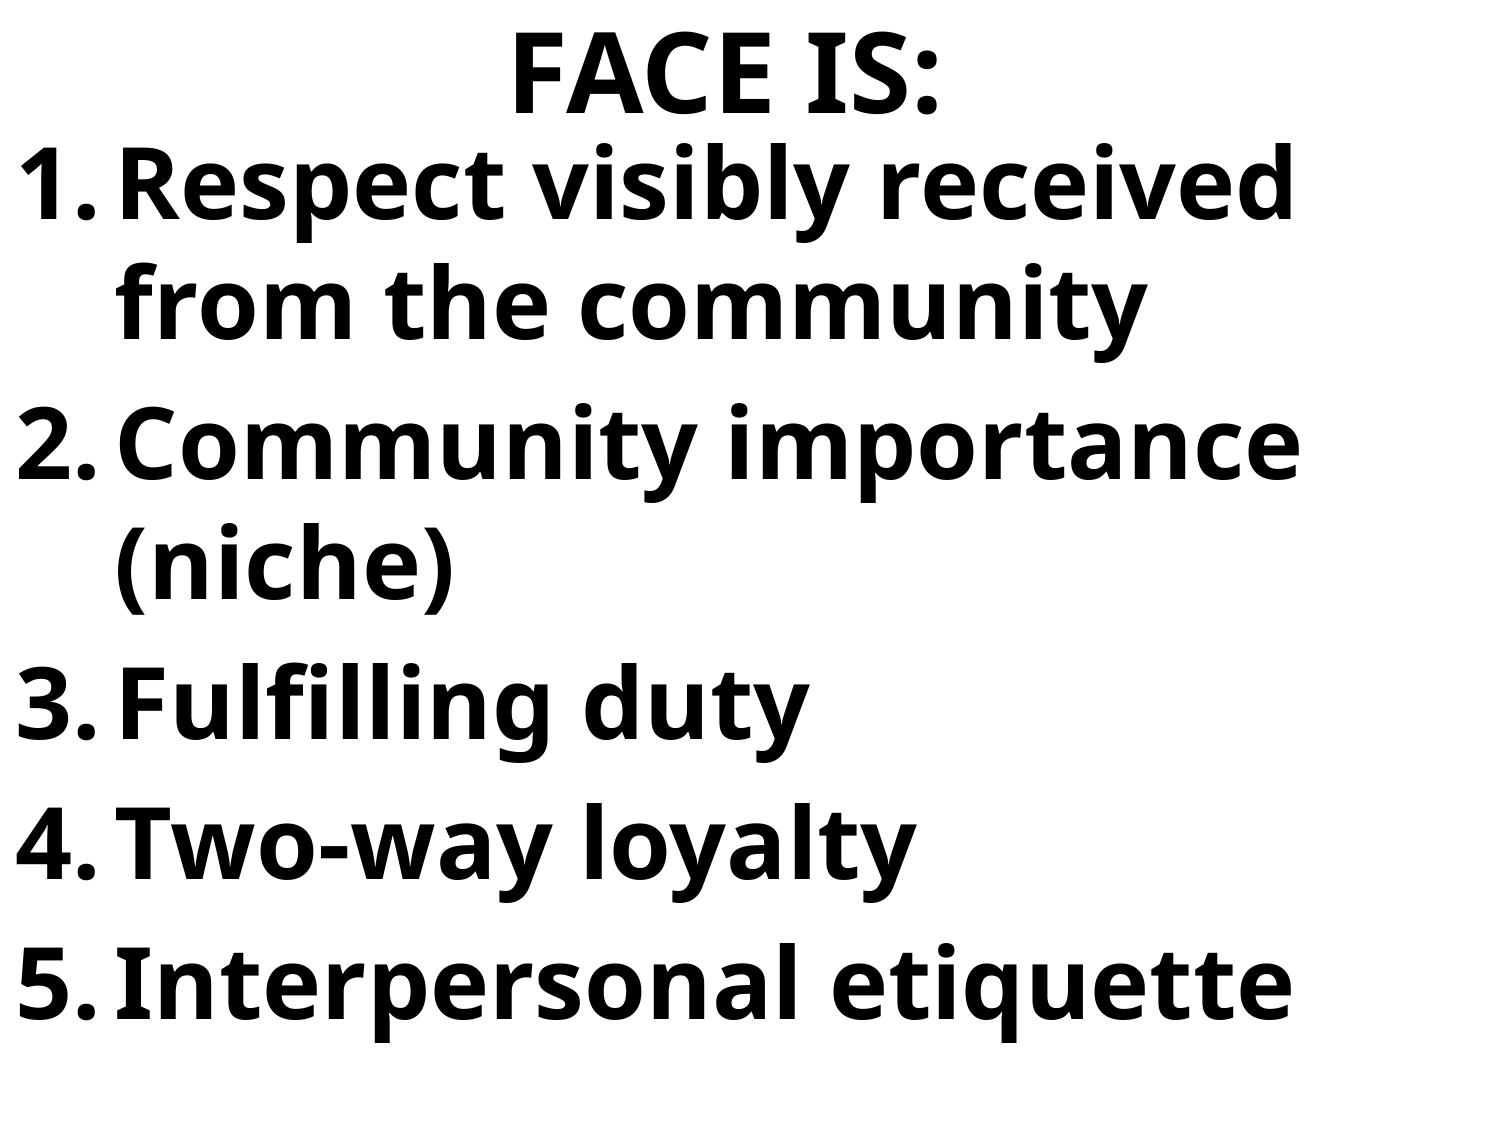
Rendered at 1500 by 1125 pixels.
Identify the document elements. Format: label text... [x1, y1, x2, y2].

title FACE IS: [62, 0, 1388, 112]
list Respect visibly received from the community Community importance (niche) Fulfilling duty Two-way loyalty Interpersonal etiquette [0, 112, 1500, 1125]
